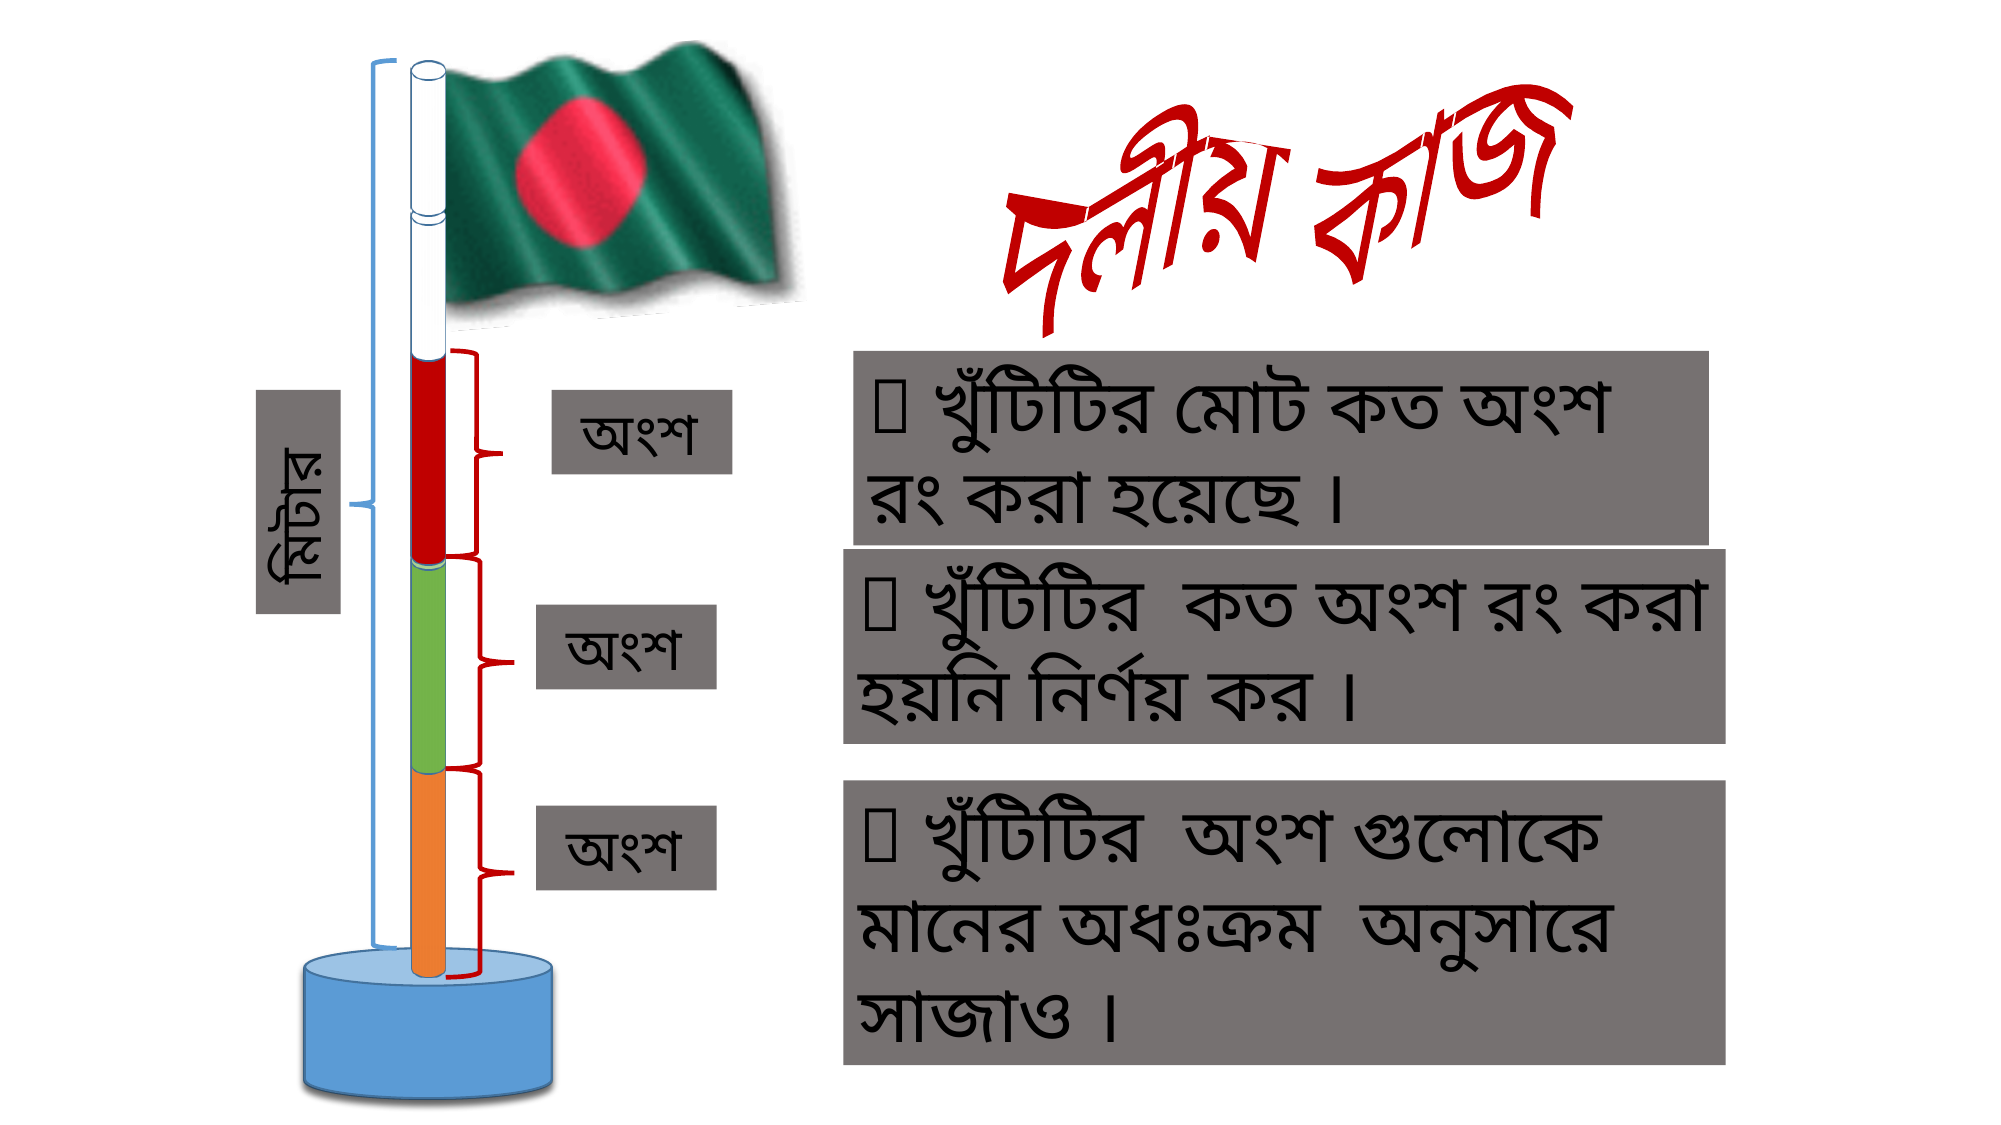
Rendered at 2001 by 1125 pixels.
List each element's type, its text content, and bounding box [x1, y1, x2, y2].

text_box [255, 60, 397, 949]
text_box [304, 48, 798, 1099]
picture [294, 32, 809, 1115]
text_box  খুঁটিটির কত অংশ রং করা হয়নি নির্ণয় কর । [843, 549, 1726, 744]
text_box  খুঁটিটির মোট কত অংশ রং করা হয়েছে । [853, 350, 1709, 546]
text_box  খুঁটিটির অংশ গুলোকে মানের অধঃক্রম অনুসারে সাজাও । [843, 780, 1726, 1066]
